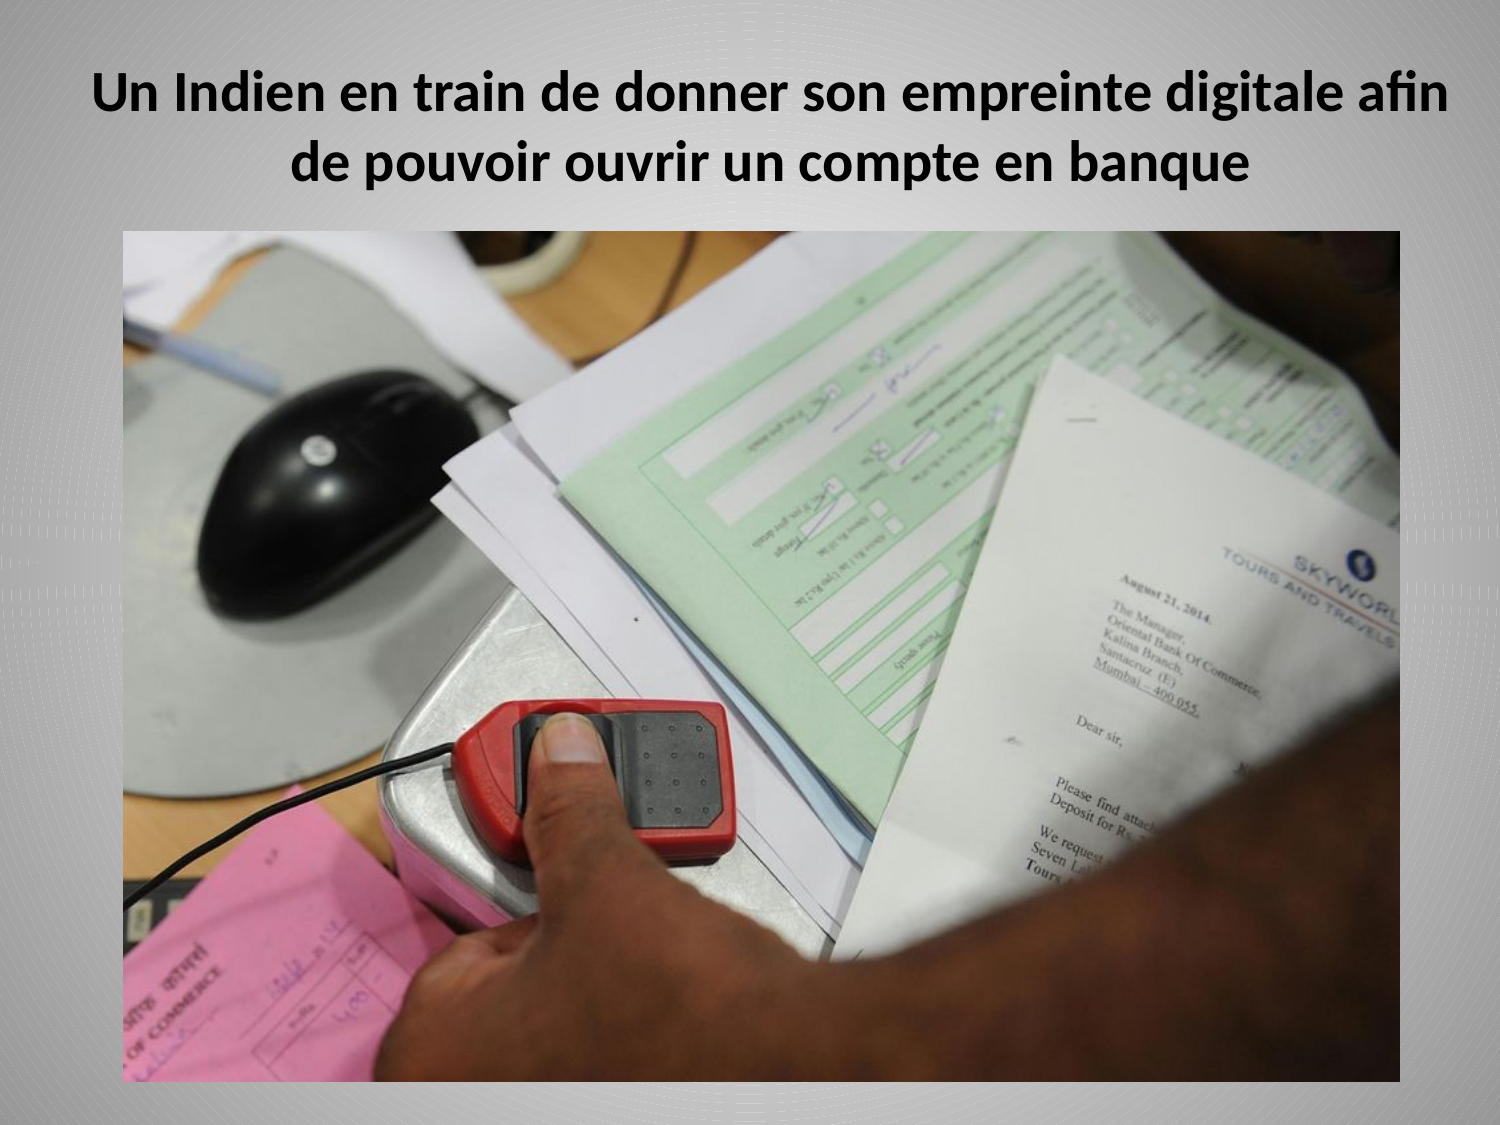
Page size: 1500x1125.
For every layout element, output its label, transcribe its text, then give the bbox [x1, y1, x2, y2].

title Un Indien en train de donner son empreinte digitale afin de pouvoir ouvrir un compte en banque [41, 30, 1500, 216]
picture [123, 231, 1400, 1082]
